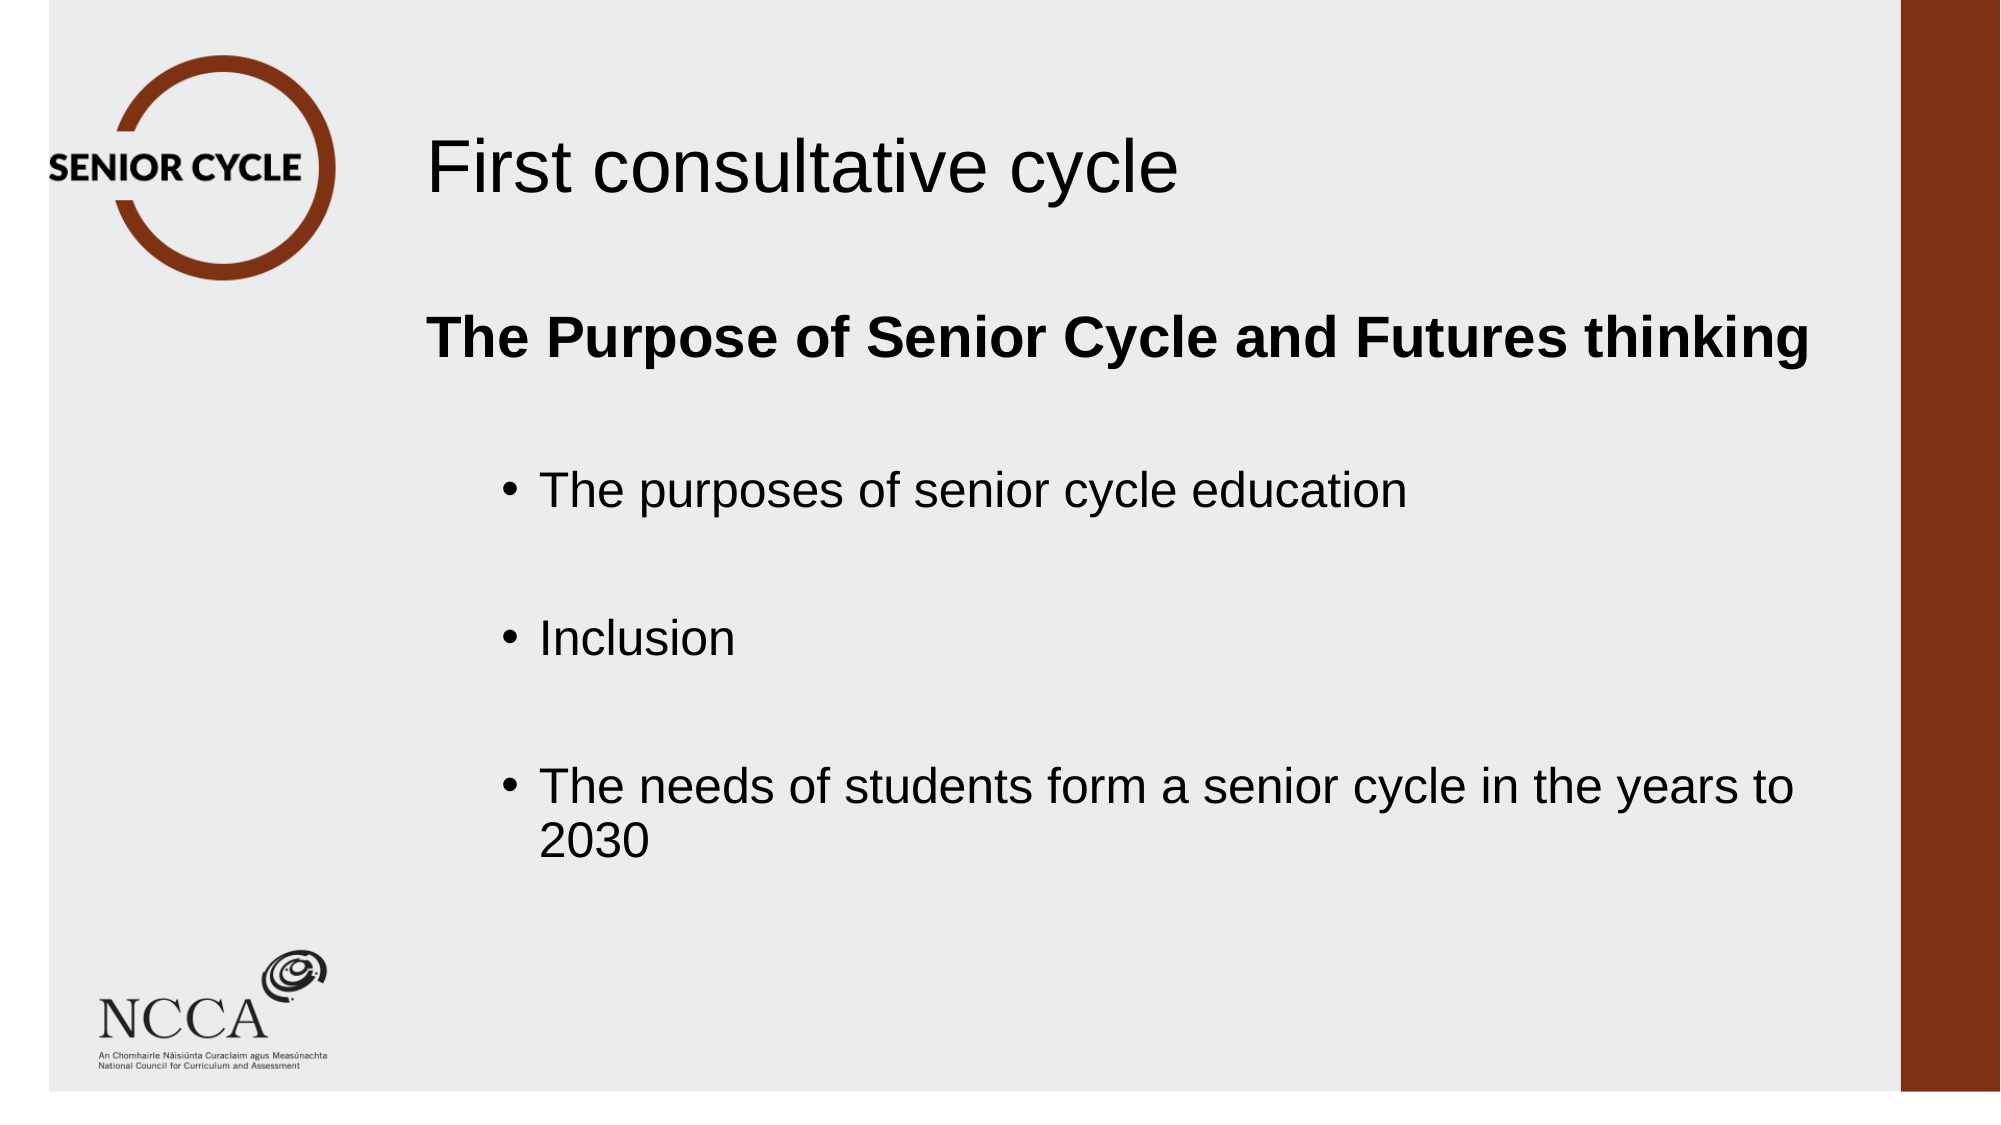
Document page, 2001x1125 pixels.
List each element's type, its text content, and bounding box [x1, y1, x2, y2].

picture [0, 0, 2001, 1125]
list The Purpose of Senior Cycle and Futures thinking The purposes of senior cycle education Inclusion The needs of students form a senior cycle in the years to 2030 [411, 299, 1863, 1070]
title First consultative cycle [411, 59, 1863, 278]
